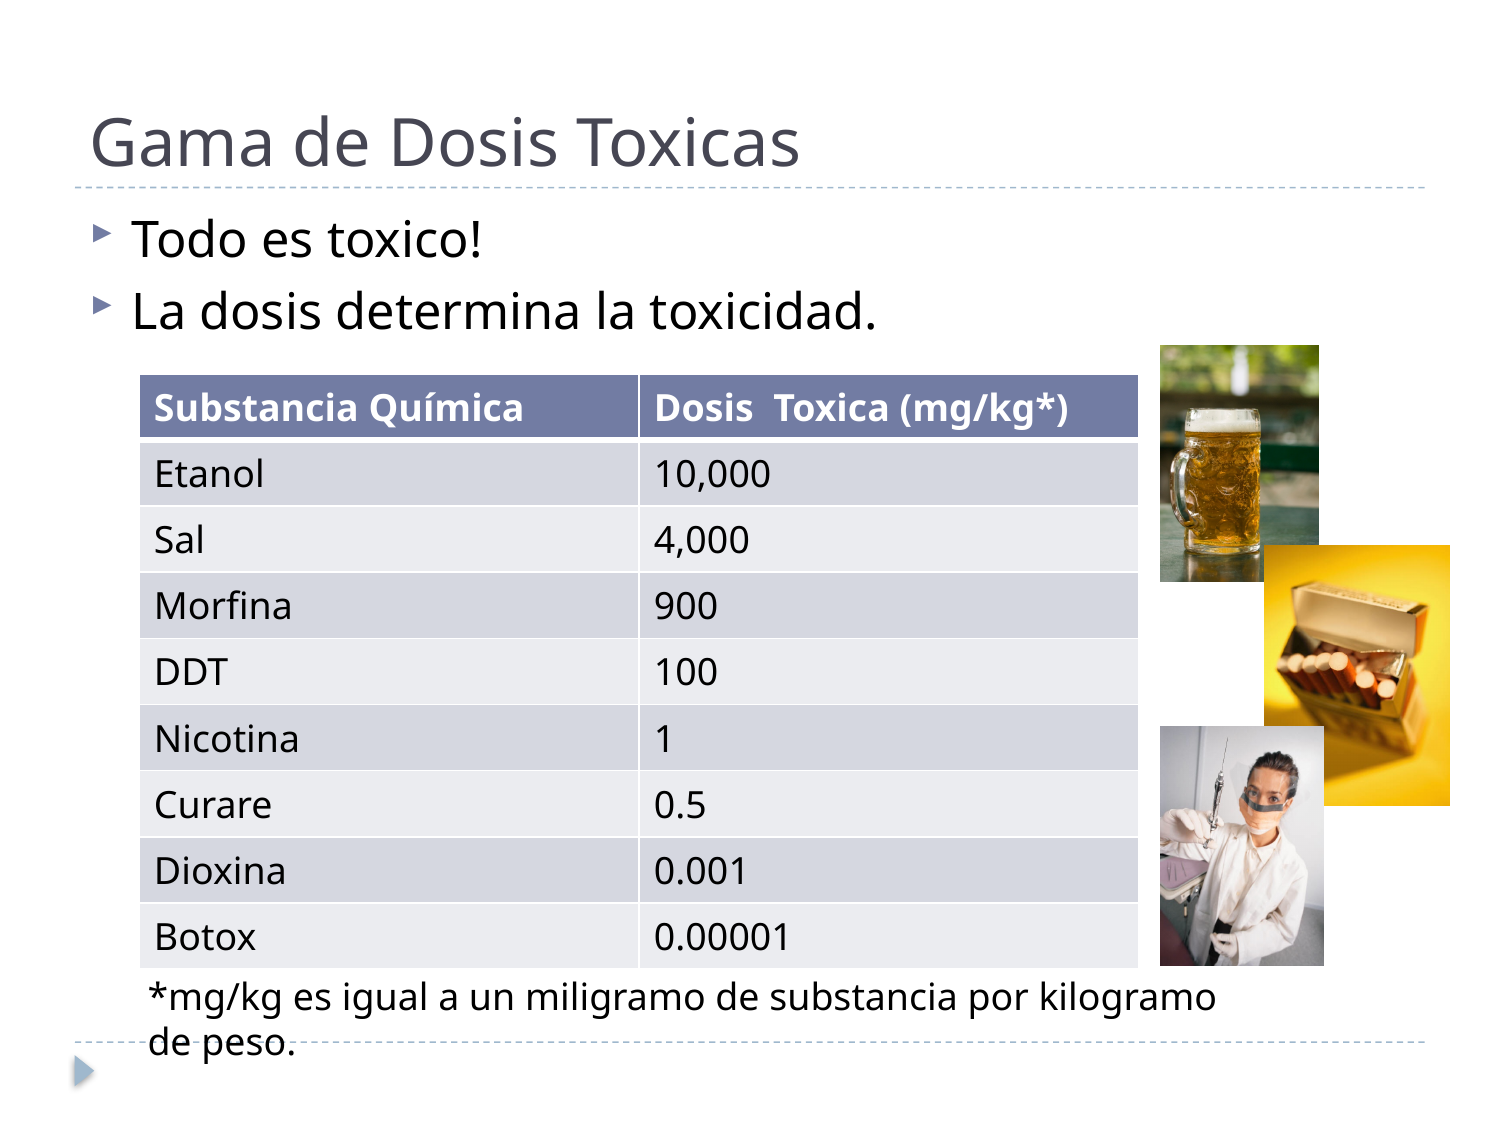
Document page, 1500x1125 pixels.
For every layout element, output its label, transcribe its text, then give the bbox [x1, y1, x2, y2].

table_cell 0.00001 [640, 904, 1138, 965]
table_cell Curare [140, 771, 638, 836]
table_cell 1 [640, 705, 1138, 770]
picture [1160, 344, 1451, 966]
table_cell 10,000 [640, 443, 1138, 505]
table_cell Dioxina [140, 838, 638, 902]
table_cell 0.5 [640, 771, 1138, 836]
table_cell 0.001 [640, 838, 1138, 902]
table_cell Etanol [140, 443, 638, 505]
table_cell 100 [640, 639, 1138, 704]
table_cell Sal [140, 507, 638, 571]
table_cell 4,000 [640, 507, 1138, 571]
table_cell 900 [640, 573, 1138, 638]
table_cell Nicotina [140, 705, 638, 770]
text_box *mg/kg es igual a un miligramo de substancia por kilogramo de peso. [132, 965, 1265, 1071]
table_cell Botox [140, 904, 638, 965]
title Gama de Dosis Toxicas [75, 24, 1425, 188]
table_header Substancia Química [140, 375, 638, 437]
table_cell Morfina [140, 573, 638, 638]
table_header Dosis Toxica (mg/kg*) [640, 375, 1138, 437]
table_cell DDT [140, 639, 638, 704]
list Todo es toxico! La dosis determina la toxicidad. [75, 200, 1425, 349]
